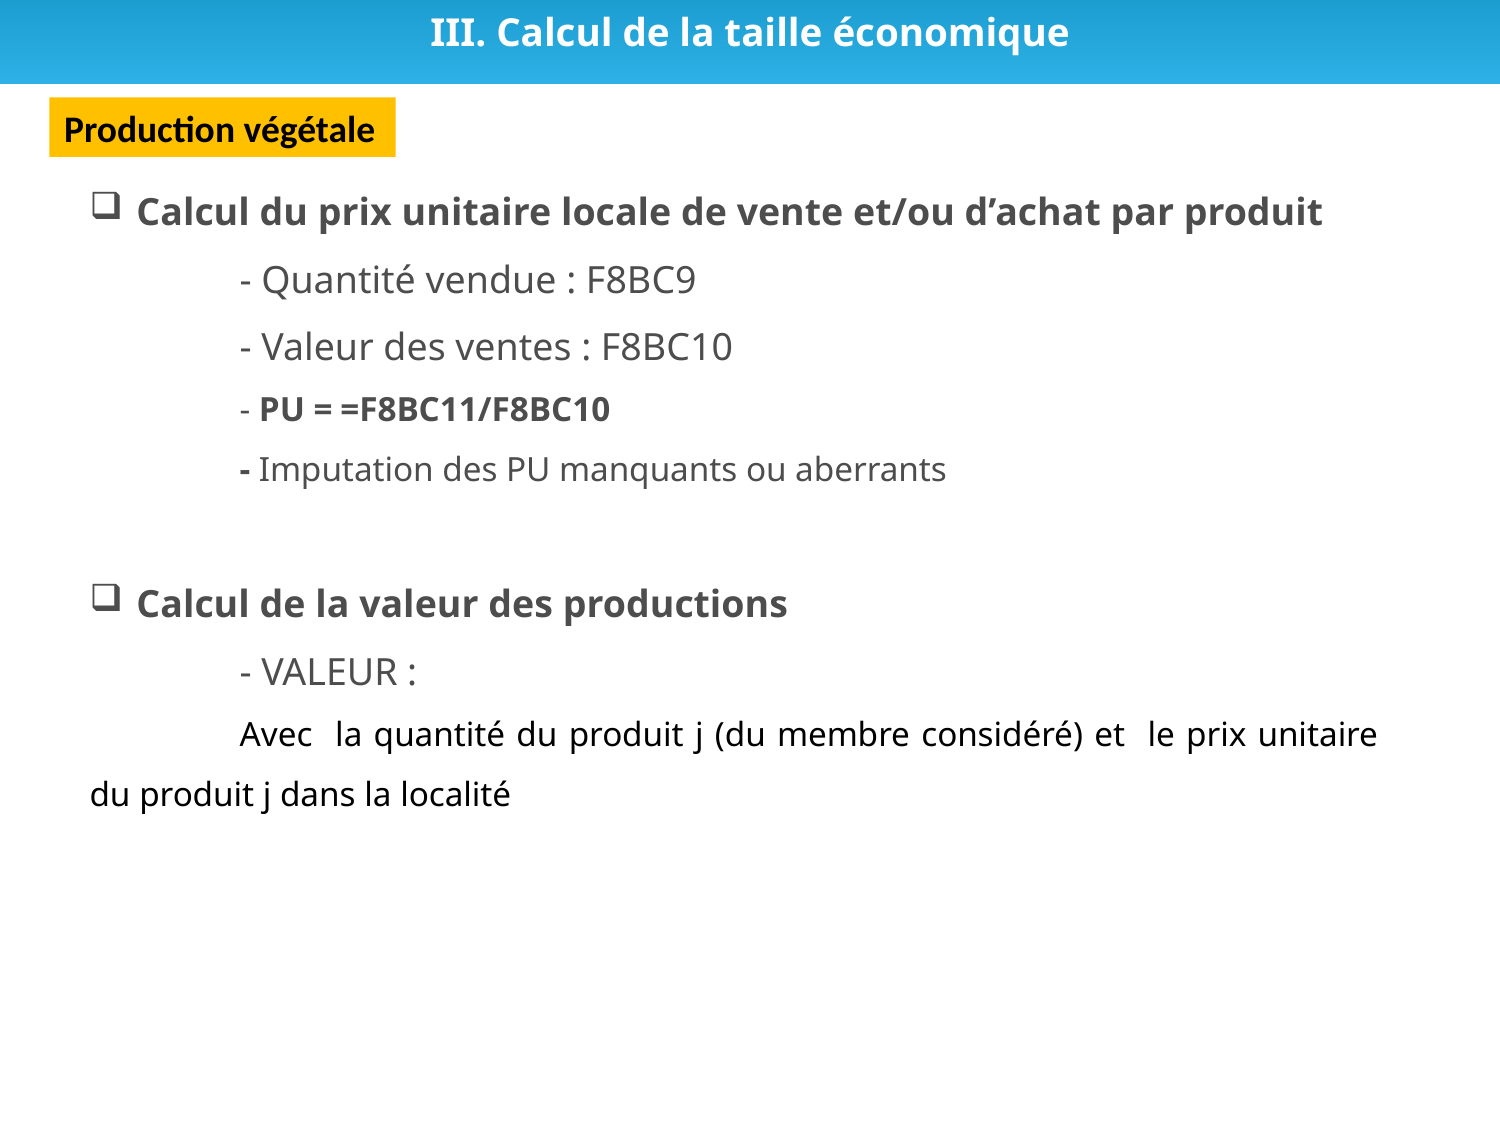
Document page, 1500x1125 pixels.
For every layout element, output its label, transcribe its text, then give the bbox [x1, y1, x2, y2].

text_box Production végétale [49, 97, 396, 157]
text_box III. Calcul de la taille économique [0, 0, 1500, 84]
